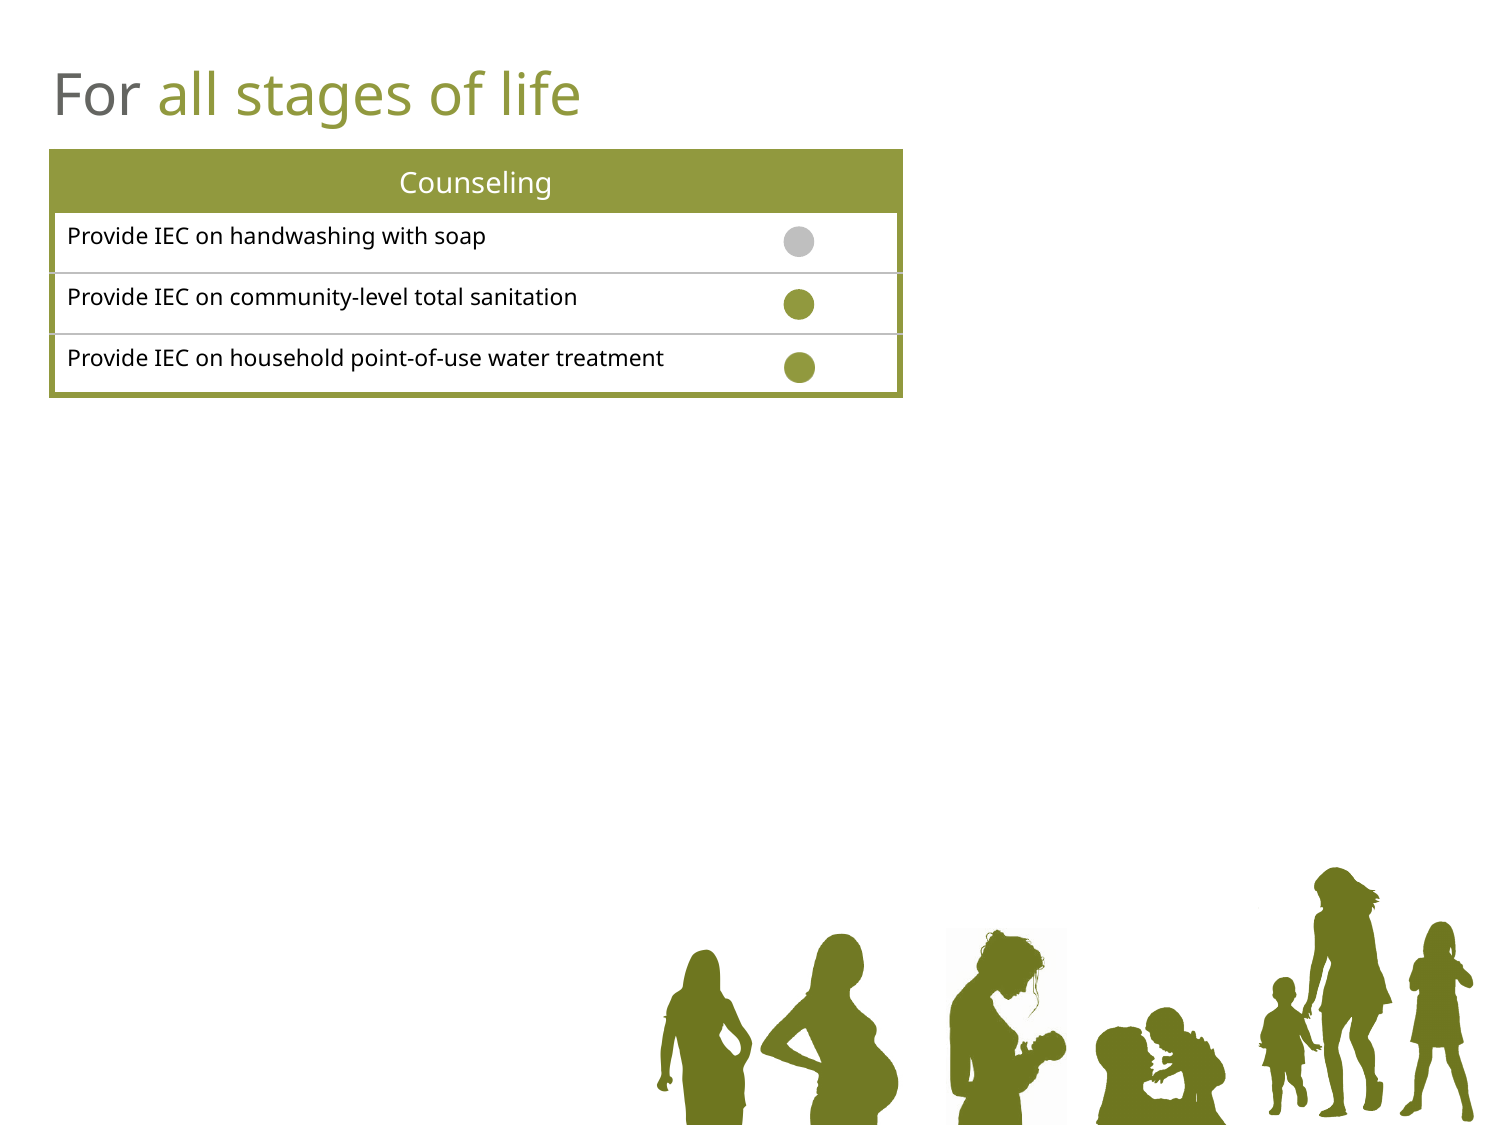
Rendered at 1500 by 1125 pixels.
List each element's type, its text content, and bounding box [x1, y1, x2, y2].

table_cell [687, 213, 897, 272]
table_cell Provide IEC on household point-of-use water treatment [55, 335, 687, 392]
table_cell Provide IEC on community-level total sanitation [55, 274, 687, 333]
text_box [781, 224, 817, 260]
table_header Counseling [55, 154, 897, 212]
table_cell Provide IEC on handwashing with soap [55, 213, 687, 272]
picture [1258, 862, 1486, 1124]
text_box For all stages of life [37, 37, 1409, 135]
text_box [781, 287, 817, 322]
picture [783, 351, 815, 383]
table_cell [687, 335, 897, 392]
picture [648, 921, 909, 1125]
table_cell [687, 274, 897, 333]
picture [945, 928, 1067, 1125]
picture [1068, 1004, 1251, 1125]
